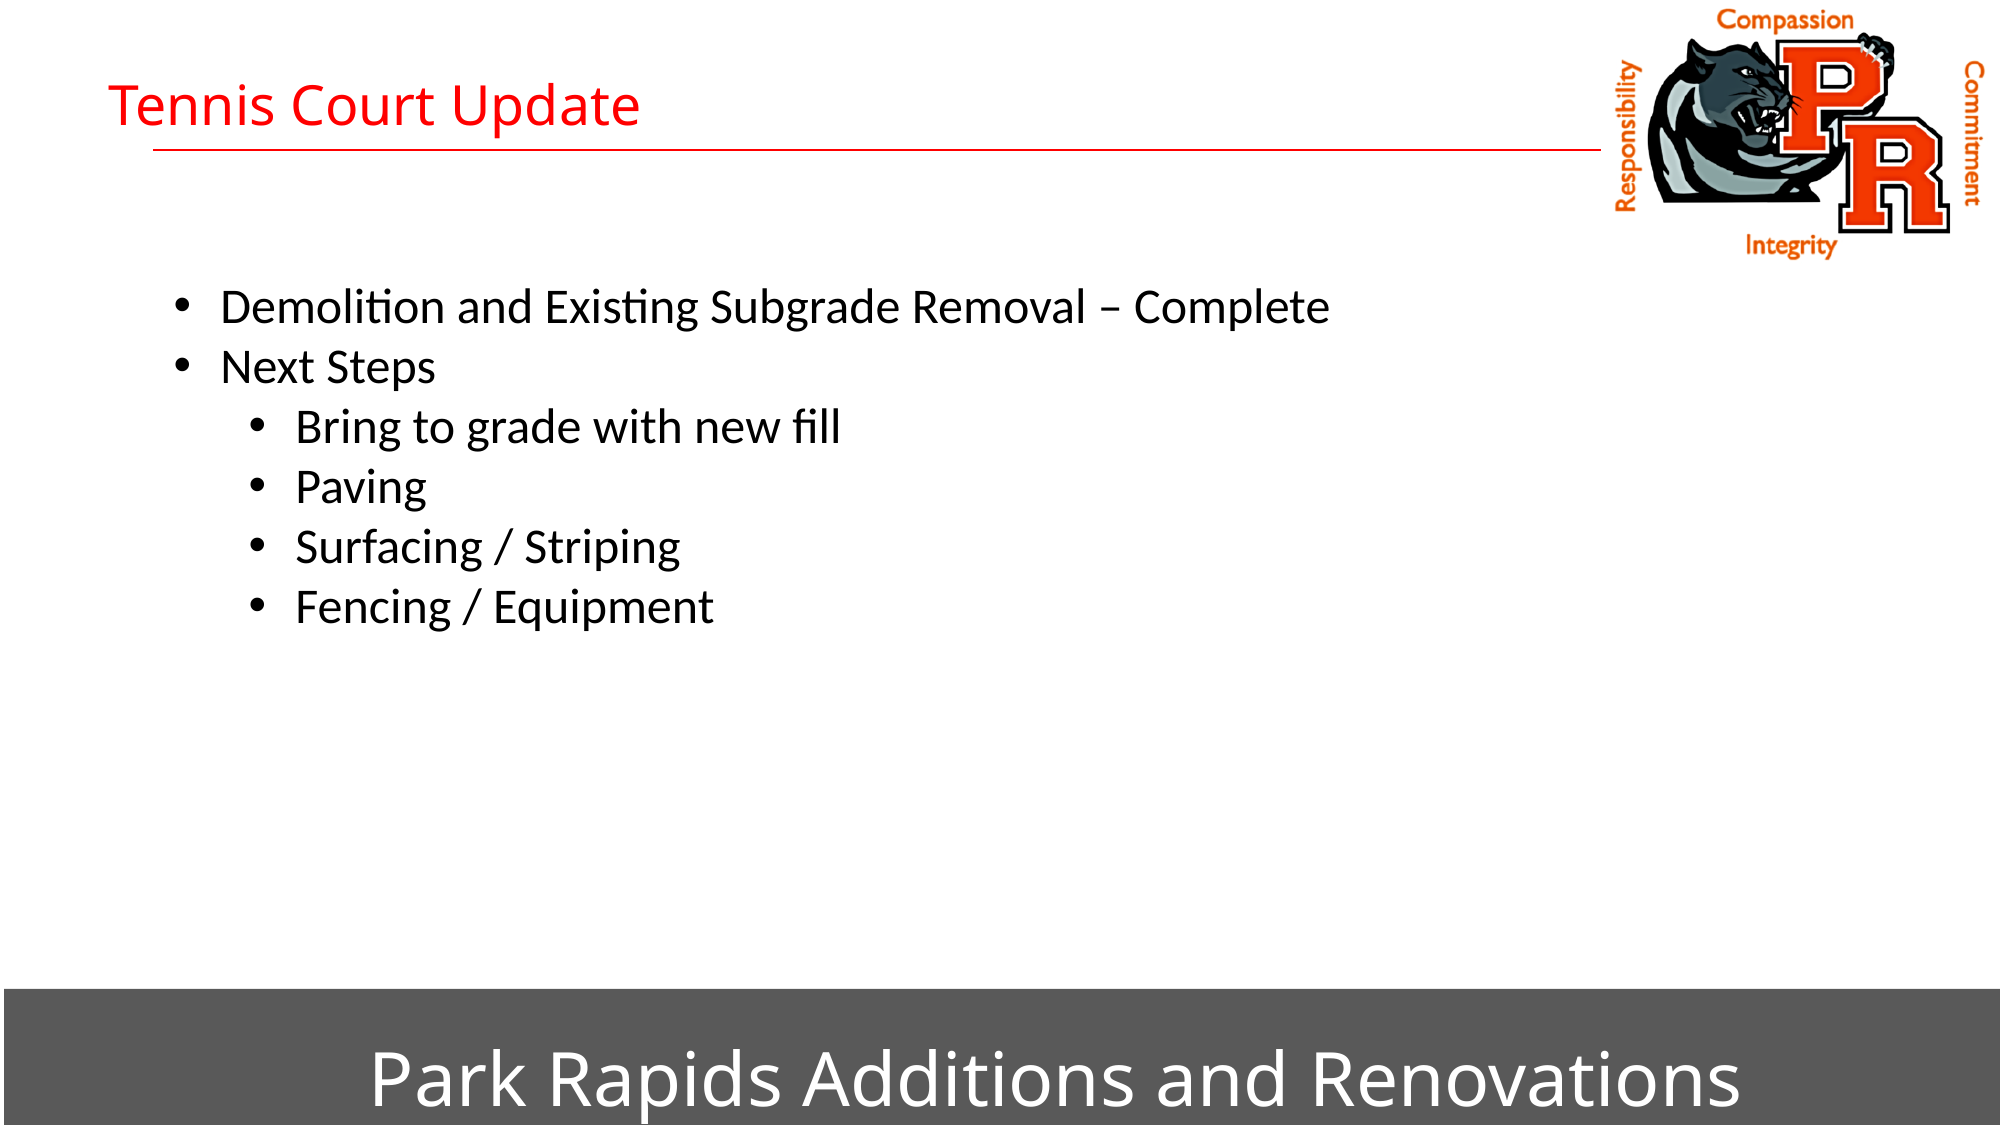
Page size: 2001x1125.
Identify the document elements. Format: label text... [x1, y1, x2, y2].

text_box [3, 988, 2000, 1125]
picture [1601, 0, 2000, 267]
text_box Tennis Court Update [93, 62, 658, 144]
text_box Park Rapids Additions and Renovations [334, 1023, 1779, 1125]
text_box Demolition and Existing Subgrade Removal – Complete Next Steps Bring to grade with new fill Paving Surfacing / Striping Fencing / Equipment [158, 266, 1346, 702]
